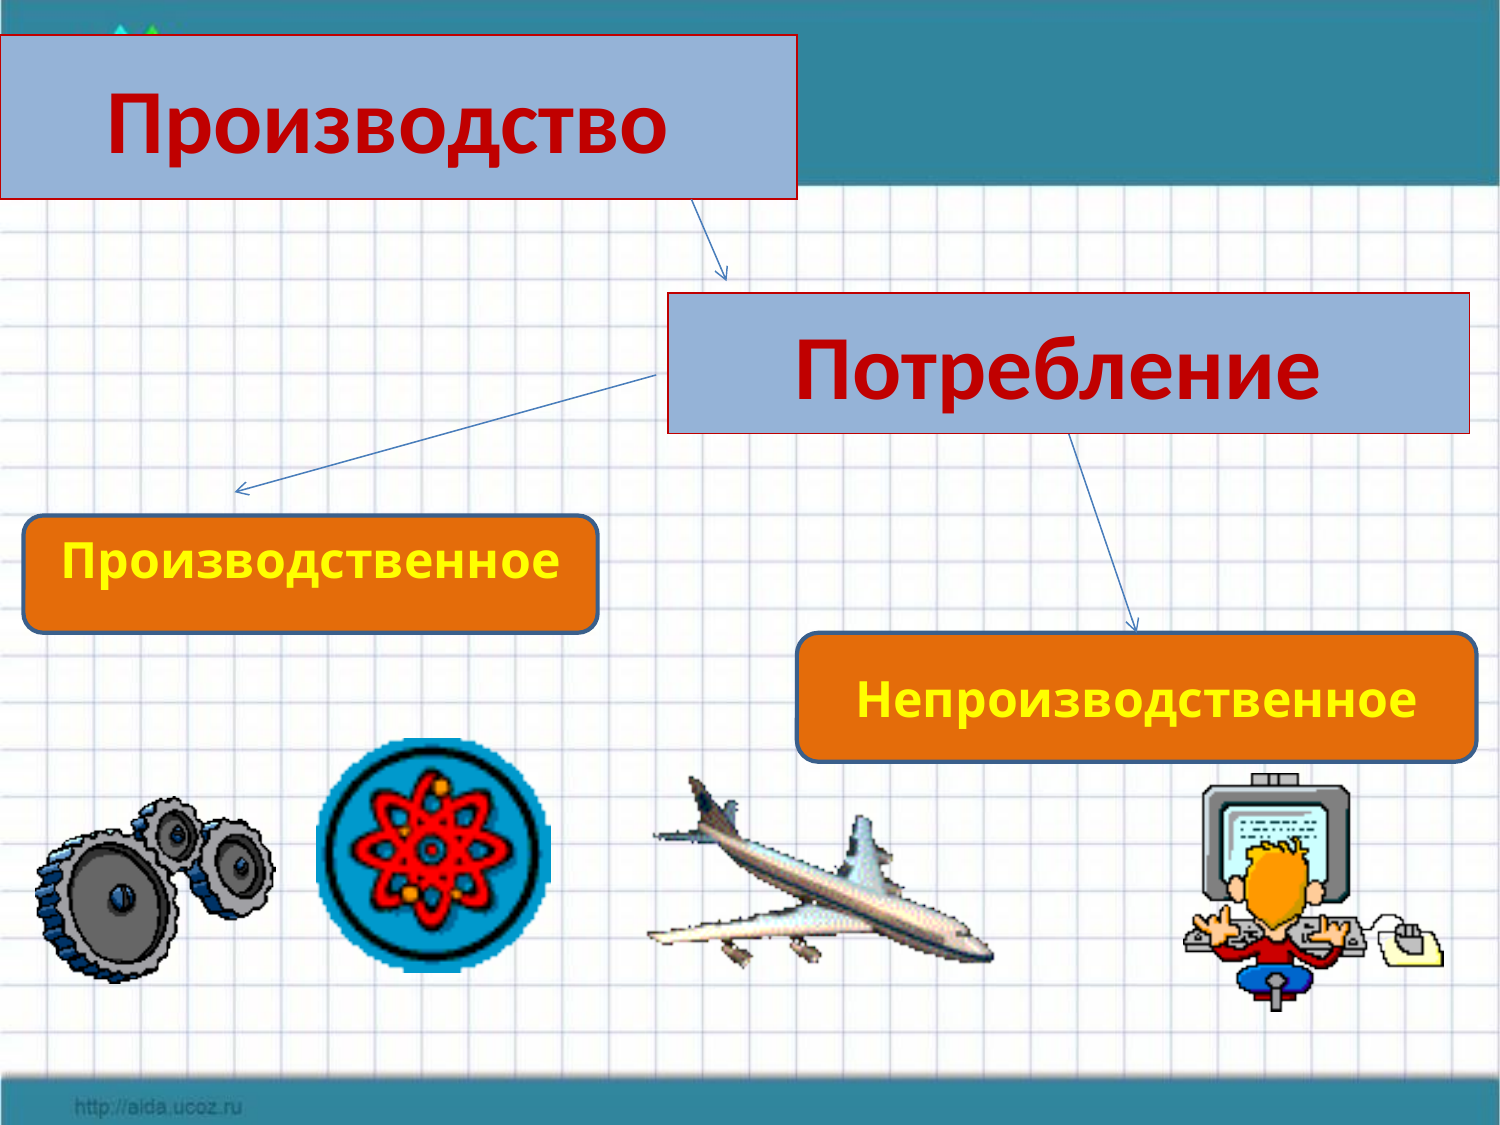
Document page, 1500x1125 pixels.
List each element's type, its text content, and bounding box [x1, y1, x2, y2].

text_box Производственное [21, 513, 600, 635]
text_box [667, 222, 751, 258]
picture [0, 0, 1500, 1125]
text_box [234, 374, 657, 493]
text_box Производство [0, 35, 797, 200]
title Потребление [667, 292, 1470, 434]
text_box Непроизводственное [794, 630, 1479, 764]
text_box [1002, 498, 1203, 568]
